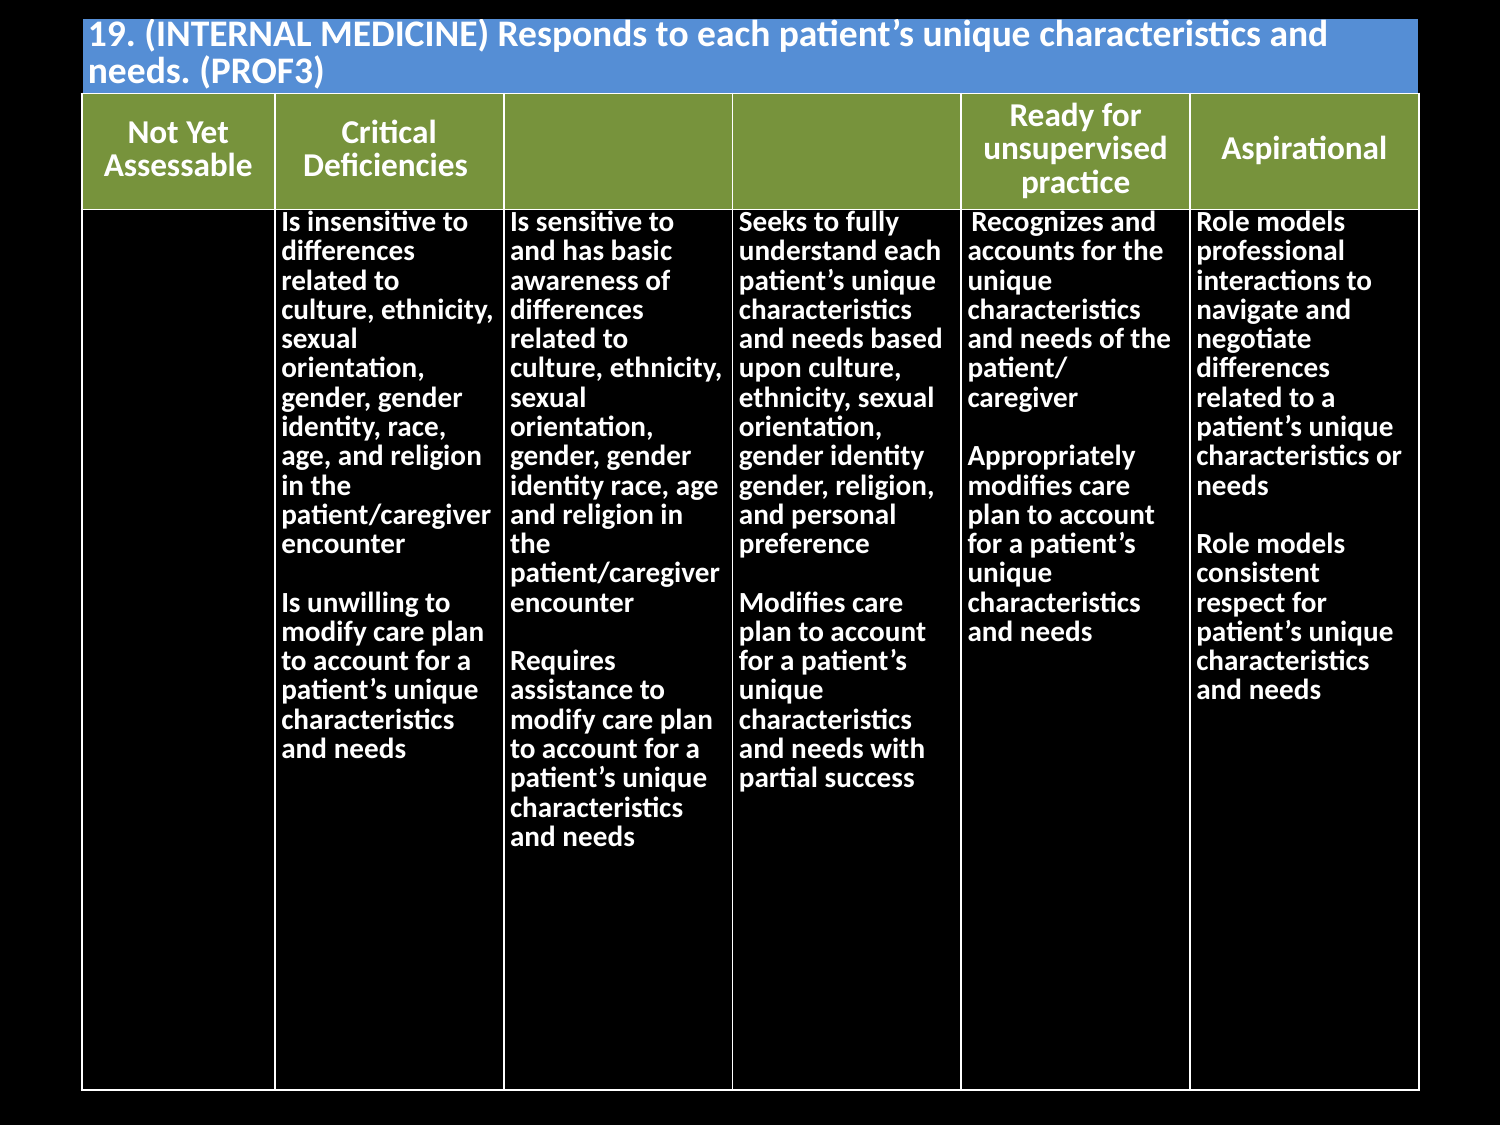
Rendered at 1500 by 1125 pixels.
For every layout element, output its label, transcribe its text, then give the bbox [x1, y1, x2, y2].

table_cell Role models professional interactions to navigate and negotiate differences related to a patient’s unique characteristics or needs Role models consistent respect for patient’s unique characteristics and needs [1191, 210, 1418, 1089]
table_cell [505, 94, 732, 209]
table_cell Not Yet Assessable [83, 94, 274, 209]
table_header 19. (INTERNAL MEDICINE) Responds to each patient’s unique characteristics and needs. (PROF3) [83, 19, 1418, 93]
table_cell Recognizes and accounts for the unique characteristics and needs of the patient/ caregiver Appropriately modifies care plan to account for a patient’s unique characteristics and needs [962, 210, 1189, 1089]
table_cell Ready for unsupervised practice [962, 94, 1189, 209]
table_cell Is sensitive to and has basic awareness of differences related to culture, ethnicity, sexual orientation, gender, gender identity race, age and religion in the patient/caregiver encounter Requires assistance to modify care plan to account for a patient’s unique characteristics and needs [505, 210, 732, 1089]
table_cell [733, 94, 960, 209]
table_cell Seeks to fully understand each patient’s unique characteristics and needs based upon culture, ethnicity, sexual orientation, gender identity gender, religion, and personal preference Modifies care plan to account for a patient’s unique characteristics and needs with partial success [733, 210, 960, 1089]
table_cell Aspirational [1191, 94, 1418, 209]
table_cell [83, 210, 274, 1089]
table_cell Critical Deficiencies [276, 94, 503, 209]
table_cell Is insensitive to differences related to culture, ethnicity, sexual orientation, gender, gender identity, race, age, and religion in the patient/caregiver encounter Is unwilling to modify care plan to account for a patient’s unique characteristics and needs [276, 210, 503, 1089]
